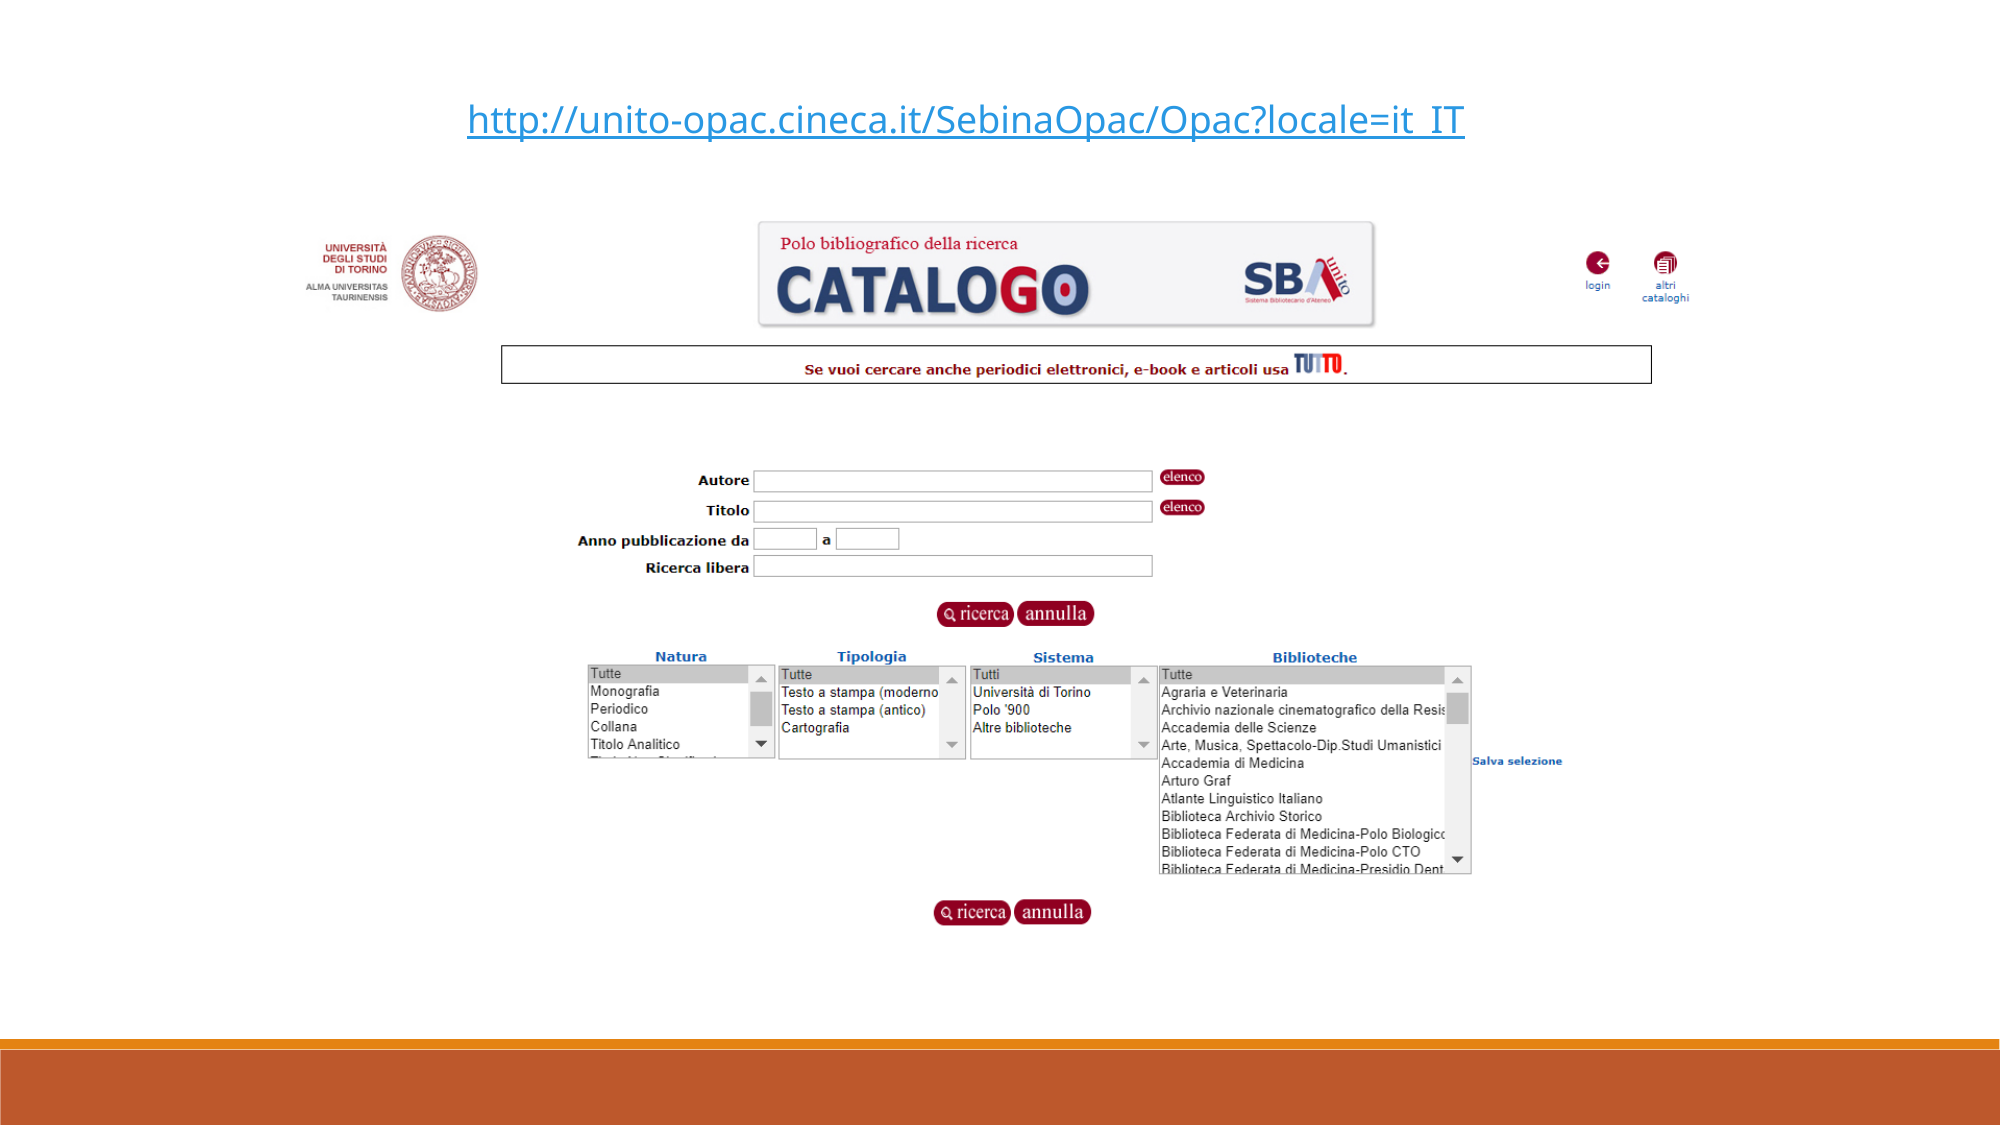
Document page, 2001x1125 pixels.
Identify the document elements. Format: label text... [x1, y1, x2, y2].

picture [298, 219, 1701, 940]
text_box http://unito-opac.cineca.it/SebinaOpac/Opac?locale=it_IT [452, 88, 1548, 155]
